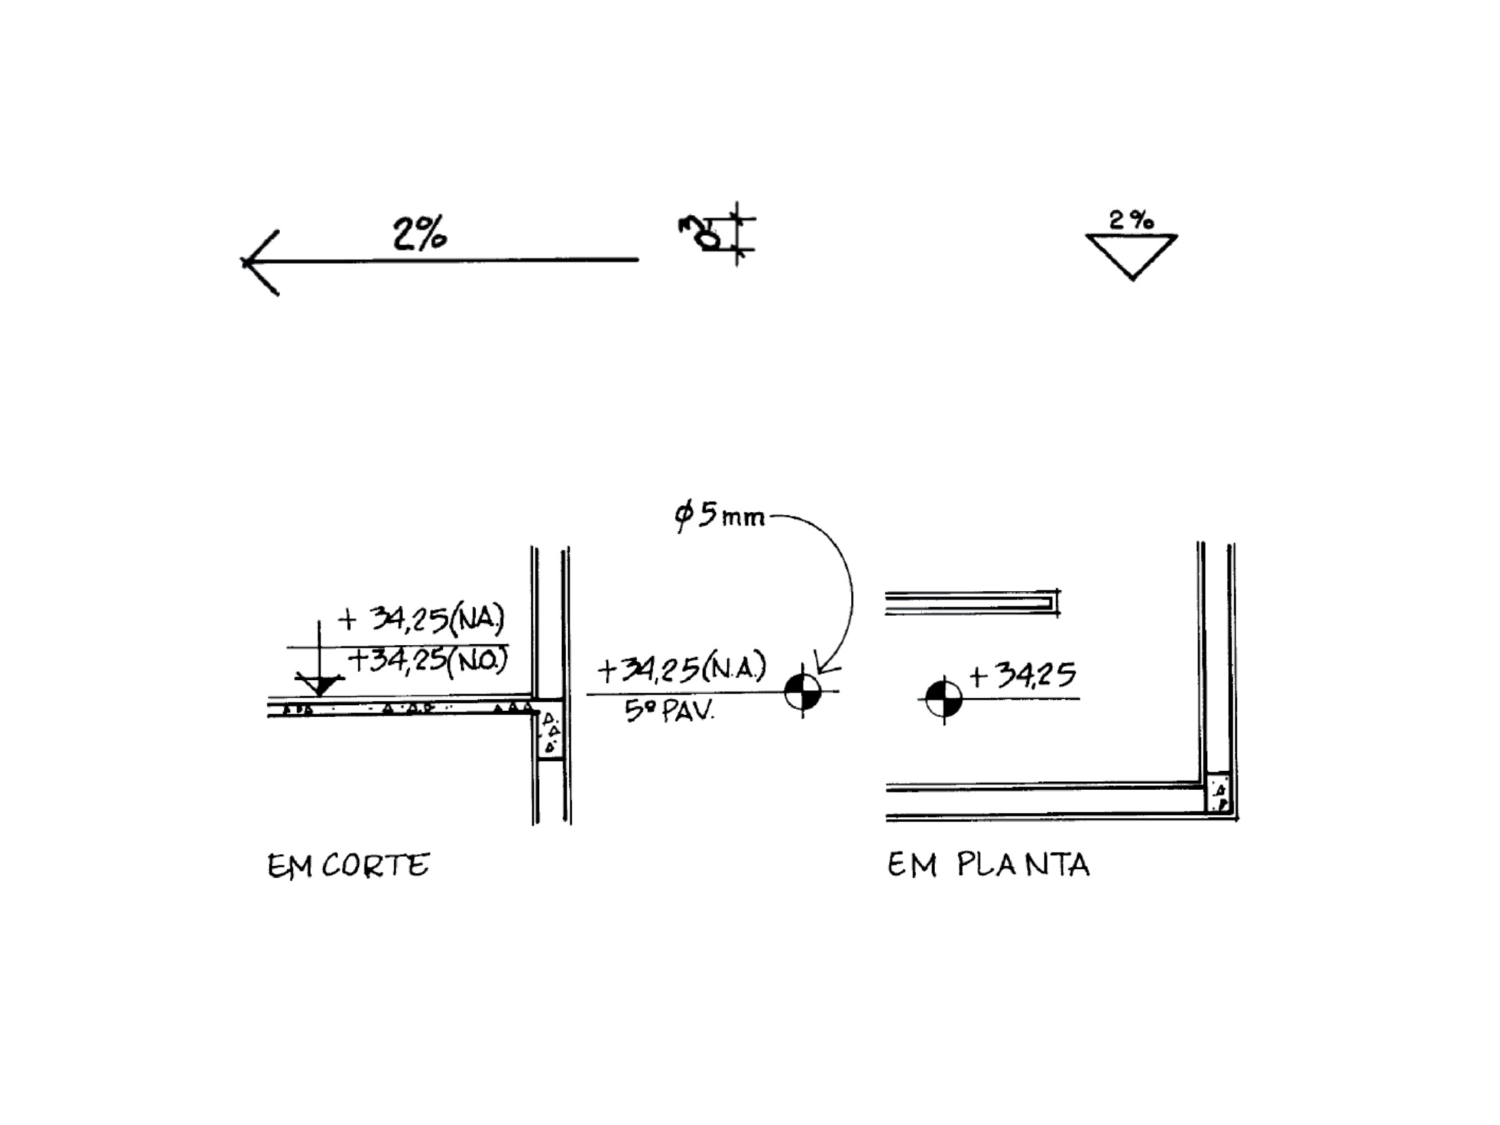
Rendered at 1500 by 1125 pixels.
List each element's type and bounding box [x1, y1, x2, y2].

picture [222, 480, 1260, 891]
picture [1077, 198, 1185, 287]
picture [210, 163, 796, 325]
